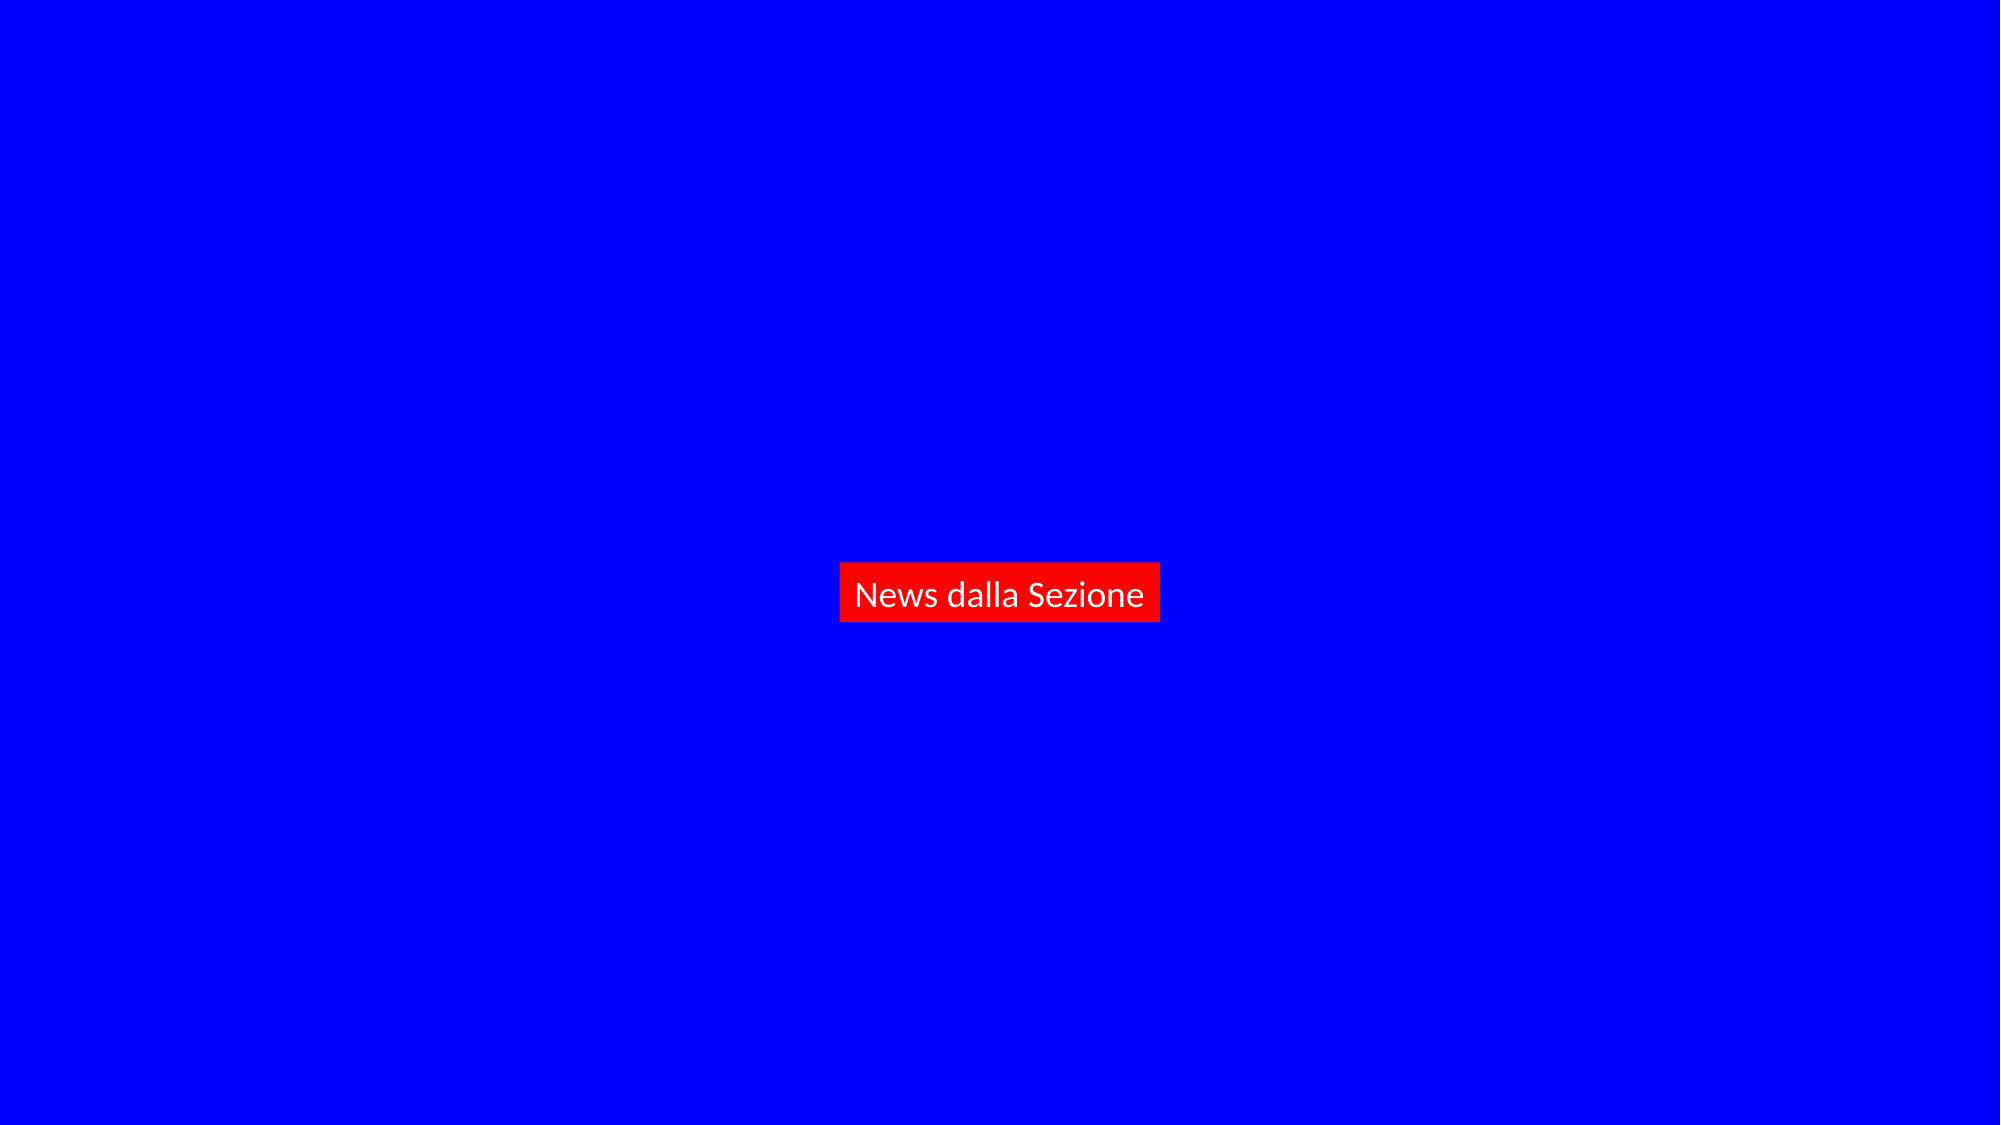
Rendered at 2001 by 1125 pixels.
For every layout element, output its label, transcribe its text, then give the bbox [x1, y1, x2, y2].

text_box News dalla Sezione [839, 562, 1161, 623]
